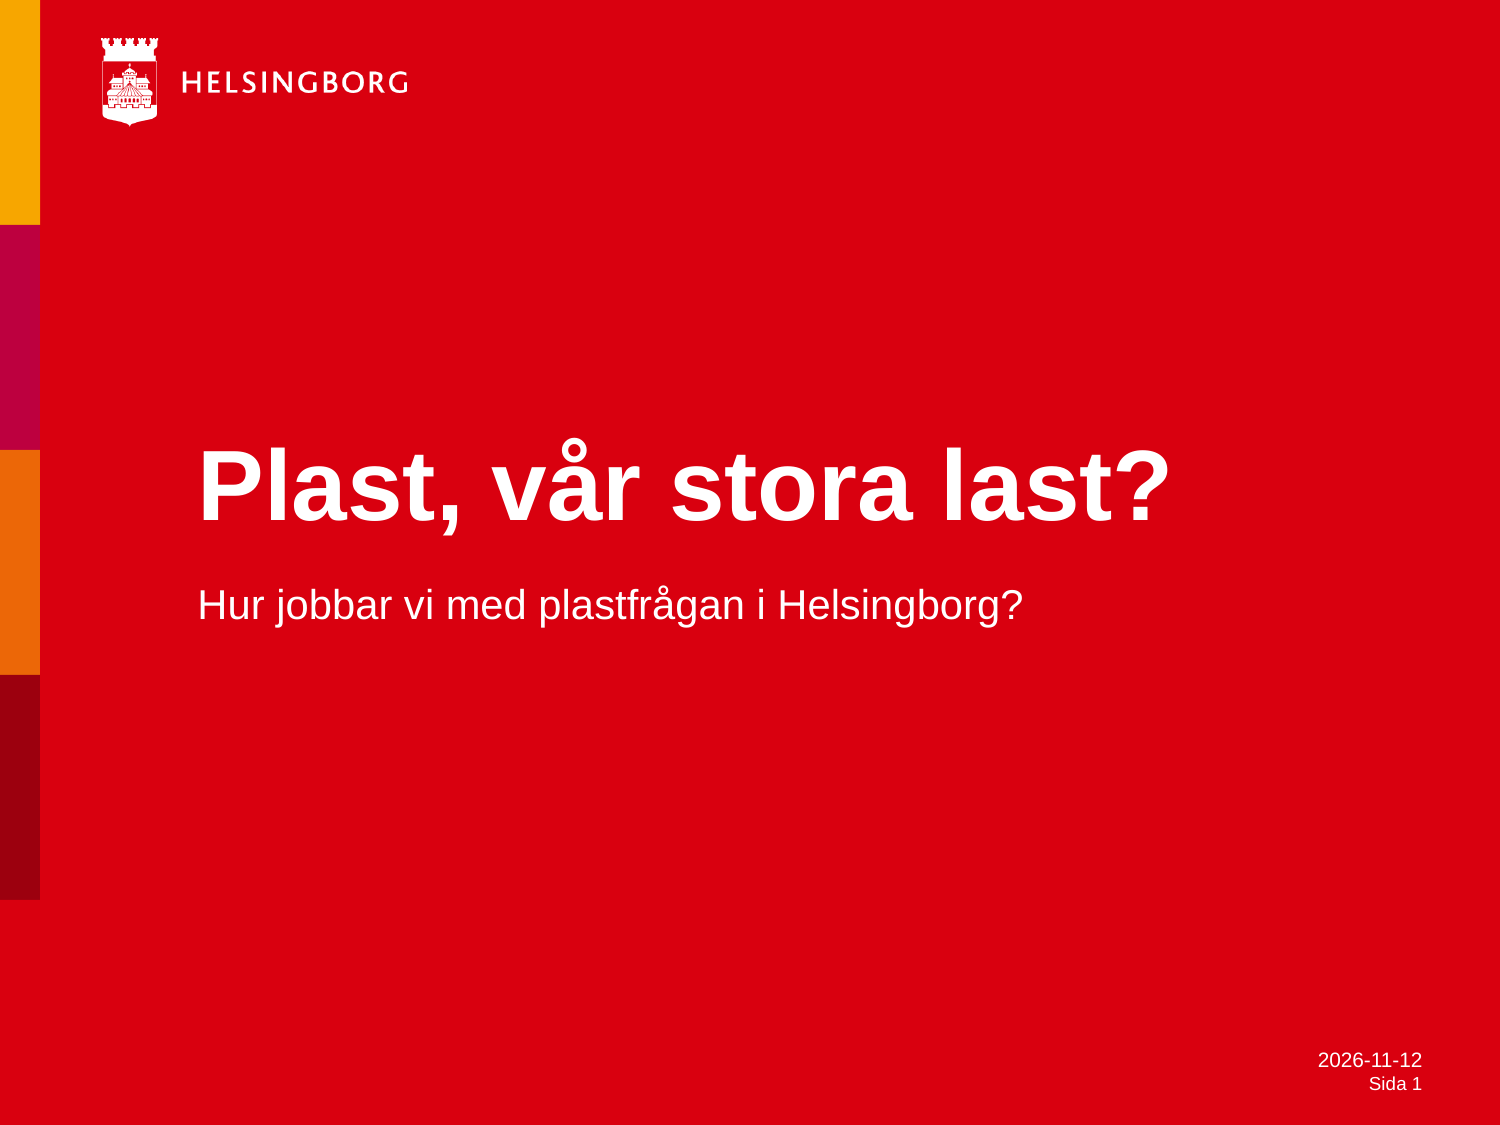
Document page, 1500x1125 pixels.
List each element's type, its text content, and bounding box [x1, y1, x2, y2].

title Plast, vår stora last? [182, 184, 1332, 549]
picture [101, 38, 407, 127]
subtitle Hur jobbar vi med plastfrågan i Helsingborg? [182, 570, 1332, 863]
